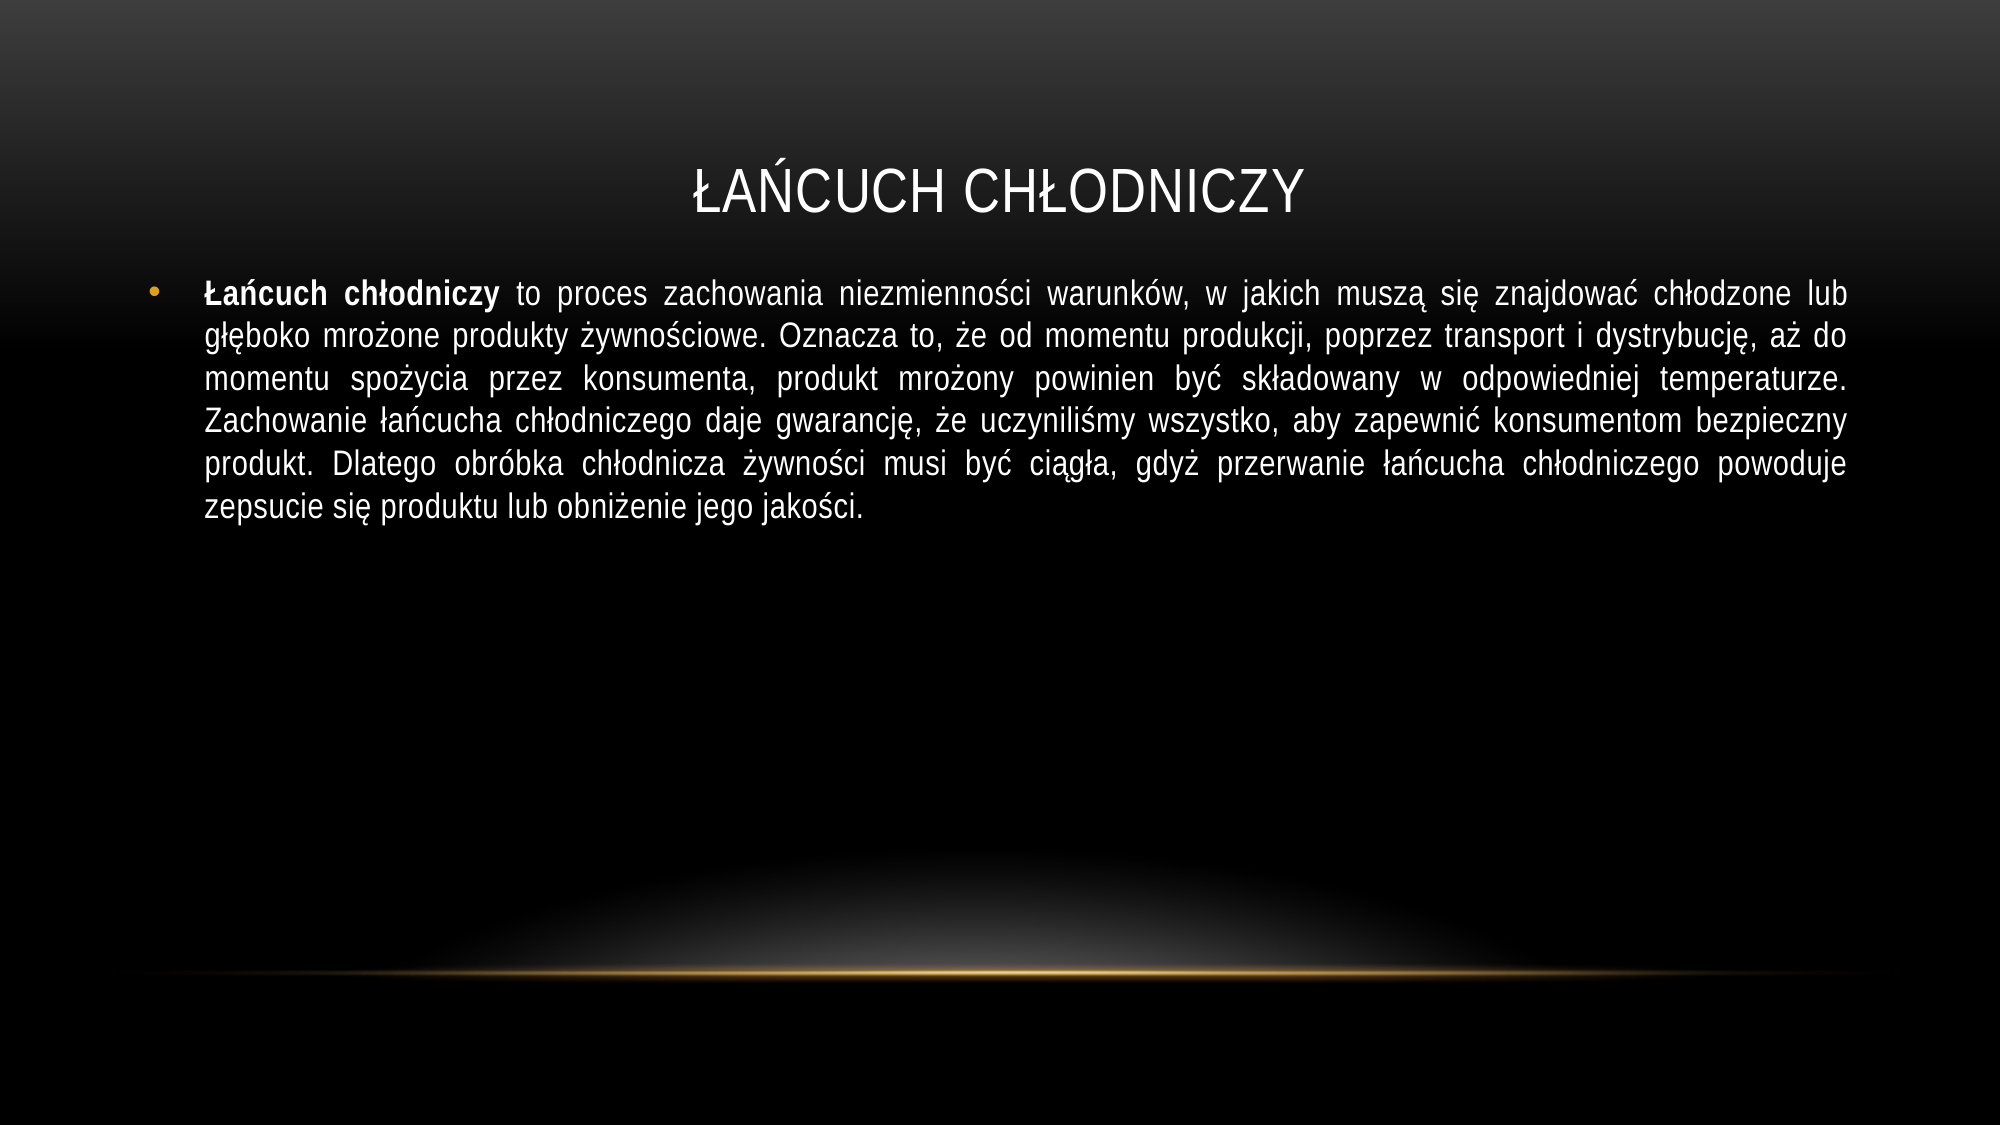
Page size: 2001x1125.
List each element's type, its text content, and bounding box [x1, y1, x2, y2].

title ŁAŃCUCH CHŁODNICZY [133, 45, 1867, 233]
list Łańcuch chłodniczy to proces zachowania niezmienności warunków, w jakich muszą się znajdować chłodzone lub głęboko mrożone produkty żywnościowe. Oznacza to, że od momentu produkcji, poprzez transport i dystrybucję, aż do momentu spożycia przez konsumenta, produkt mrożony powinien być składowany w odpowiedniej temperaturze. Zachowanie łańcucha chłodniczego daje gwarancję, że uczyniliśmy wszystko, aby zapewnić konsumentom bezpieczny produkt. Dlatego obróbka chłodnicza żywności musi być ciągła, gdyż przerwanie łańcucha chłodniczego powoduje zepsucie się produktu lub obniżenie jego jakości. [133, 262, 1867, 938]
picture [0, 0, 2000, 1125]
